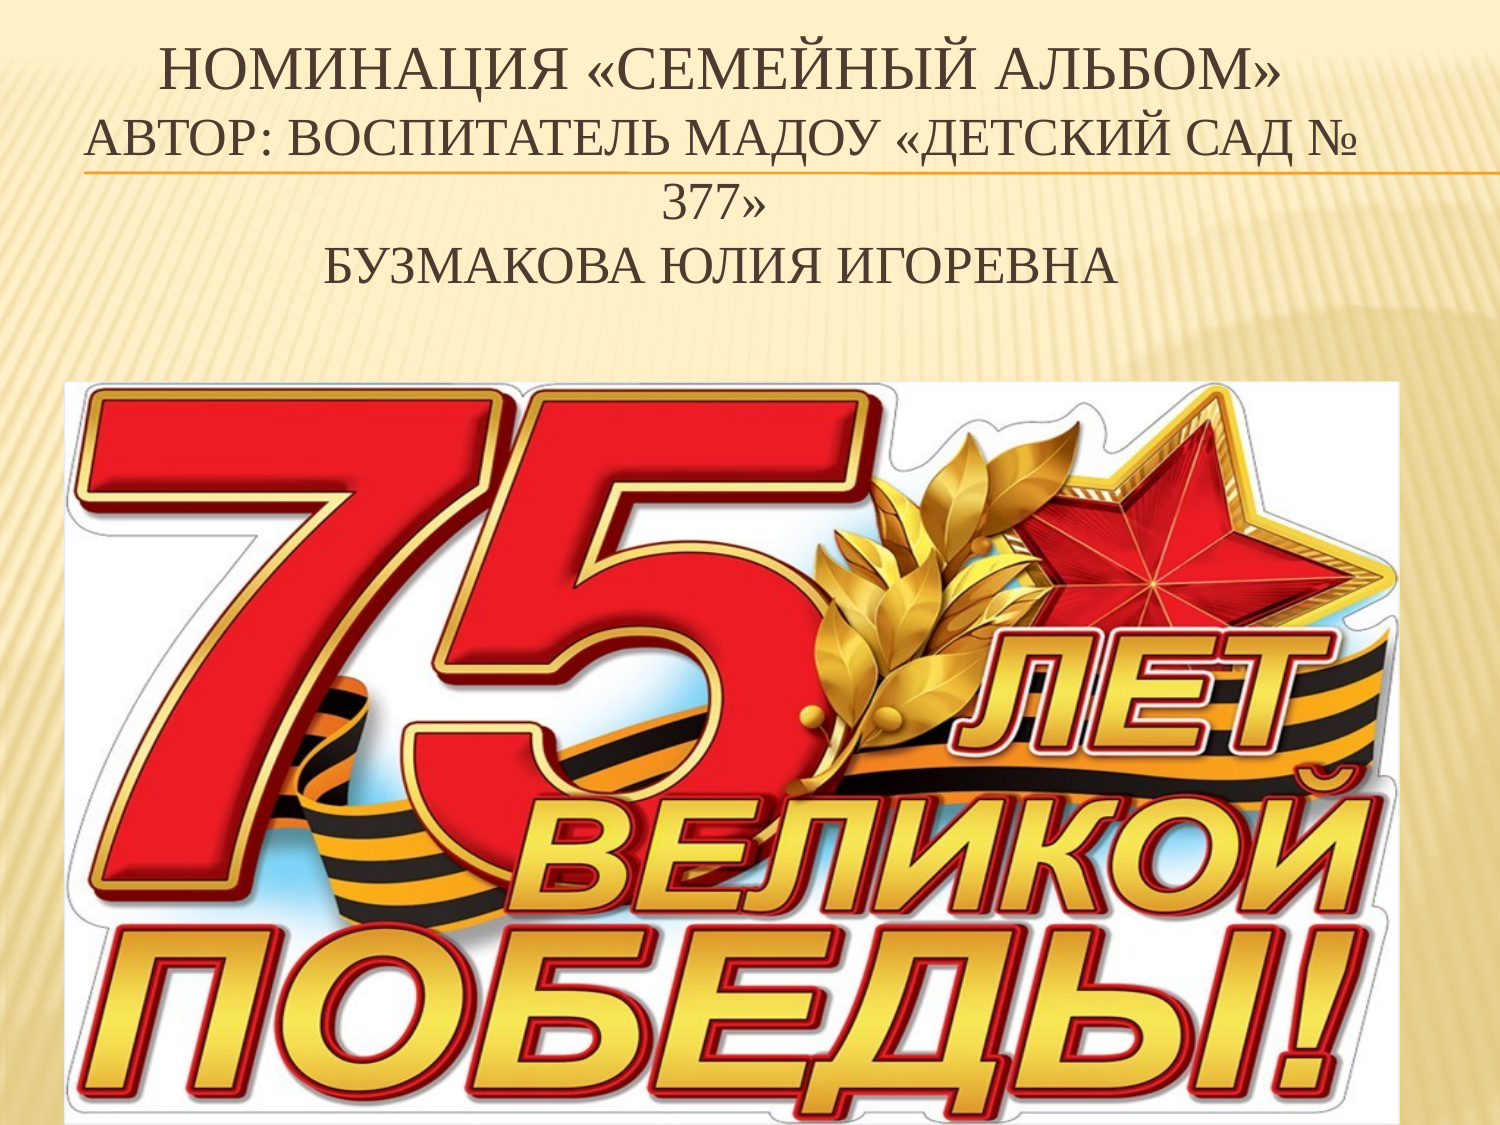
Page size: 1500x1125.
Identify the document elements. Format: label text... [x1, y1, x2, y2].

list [64, 381, 1400, 1125]
title Номинация «Семейный альбом» Автор: воспитатель МАДОУ «Детский сад № 377» Бузмакова Юлия Игоревна [17, 19, 1425, 303]
